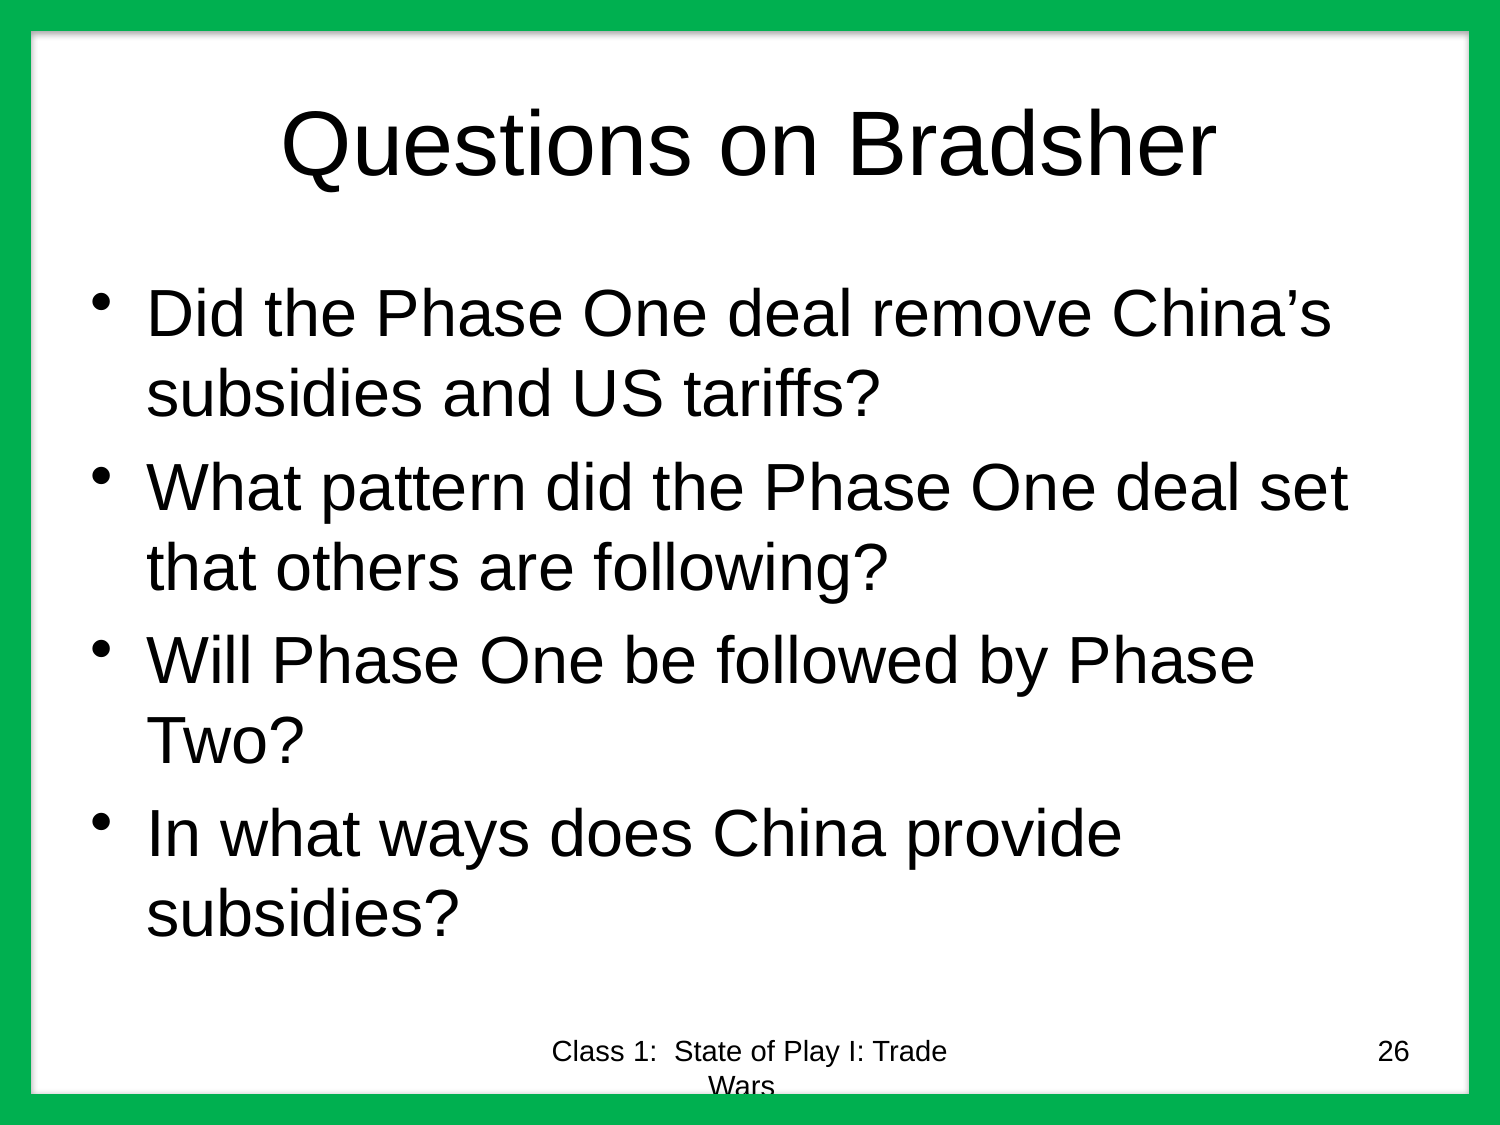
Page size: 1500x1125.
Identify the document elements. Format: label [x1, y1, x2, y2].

text_box [0, 0, 1500, 1125]
